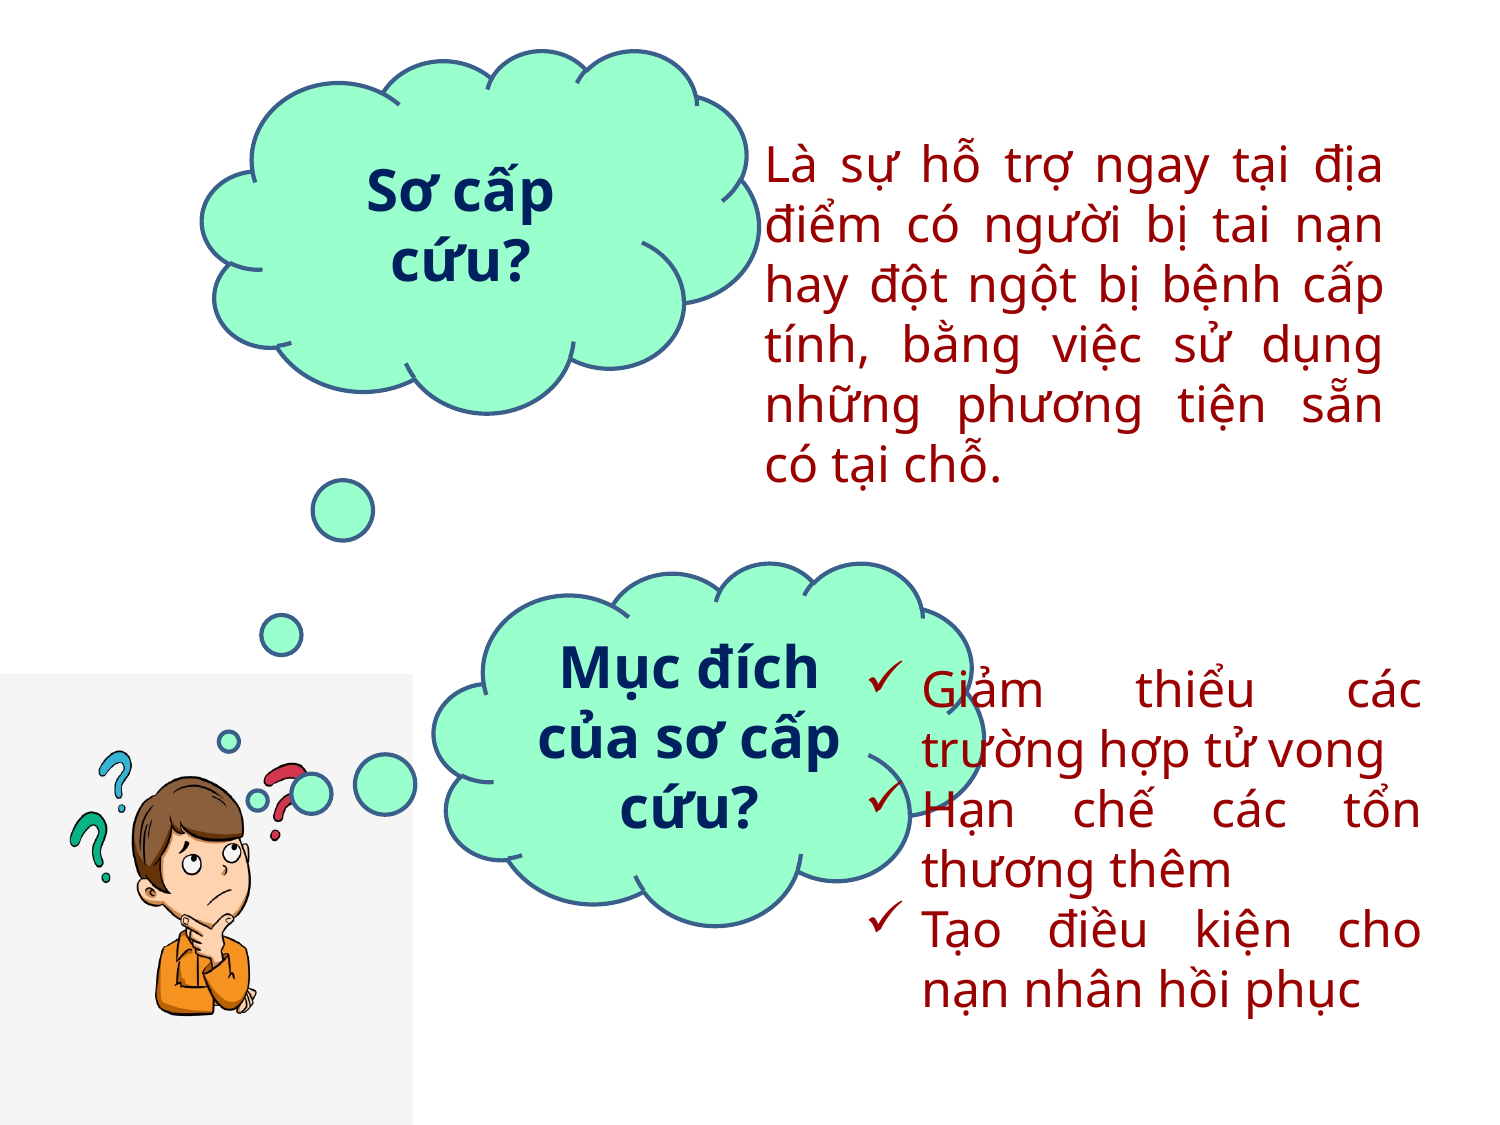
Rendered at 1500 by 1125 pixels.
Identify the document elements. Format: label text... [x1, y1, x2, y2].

text_box Sơ cấp cứu? [310, 478, 376, 543]
picture [0, 674, 413, 1125]
text_box Sơ cấp cứu? [199, 48, 750, 416]
text_box Giảm thiểu các trường hợp tử vong Hạn chế các tổn thương thêm Tạo điều kiện cho nạn nhân hồi phục [849, 649, 1438, 1025]
text_box Sơ cấp cứu? [259, 612, 304, 658]
text_box Là sự hỗ trợ ngay tại địa điểm có người bị tai nạn hay đột ngột bị bệnh cấp tính, bằng việc sử dụng những phương tiện sẵn có tại chỗ. [750, 124, 1400, 500]
text_box Mục đích của sơ cấp cứu? [431, 561, 971, 929]
